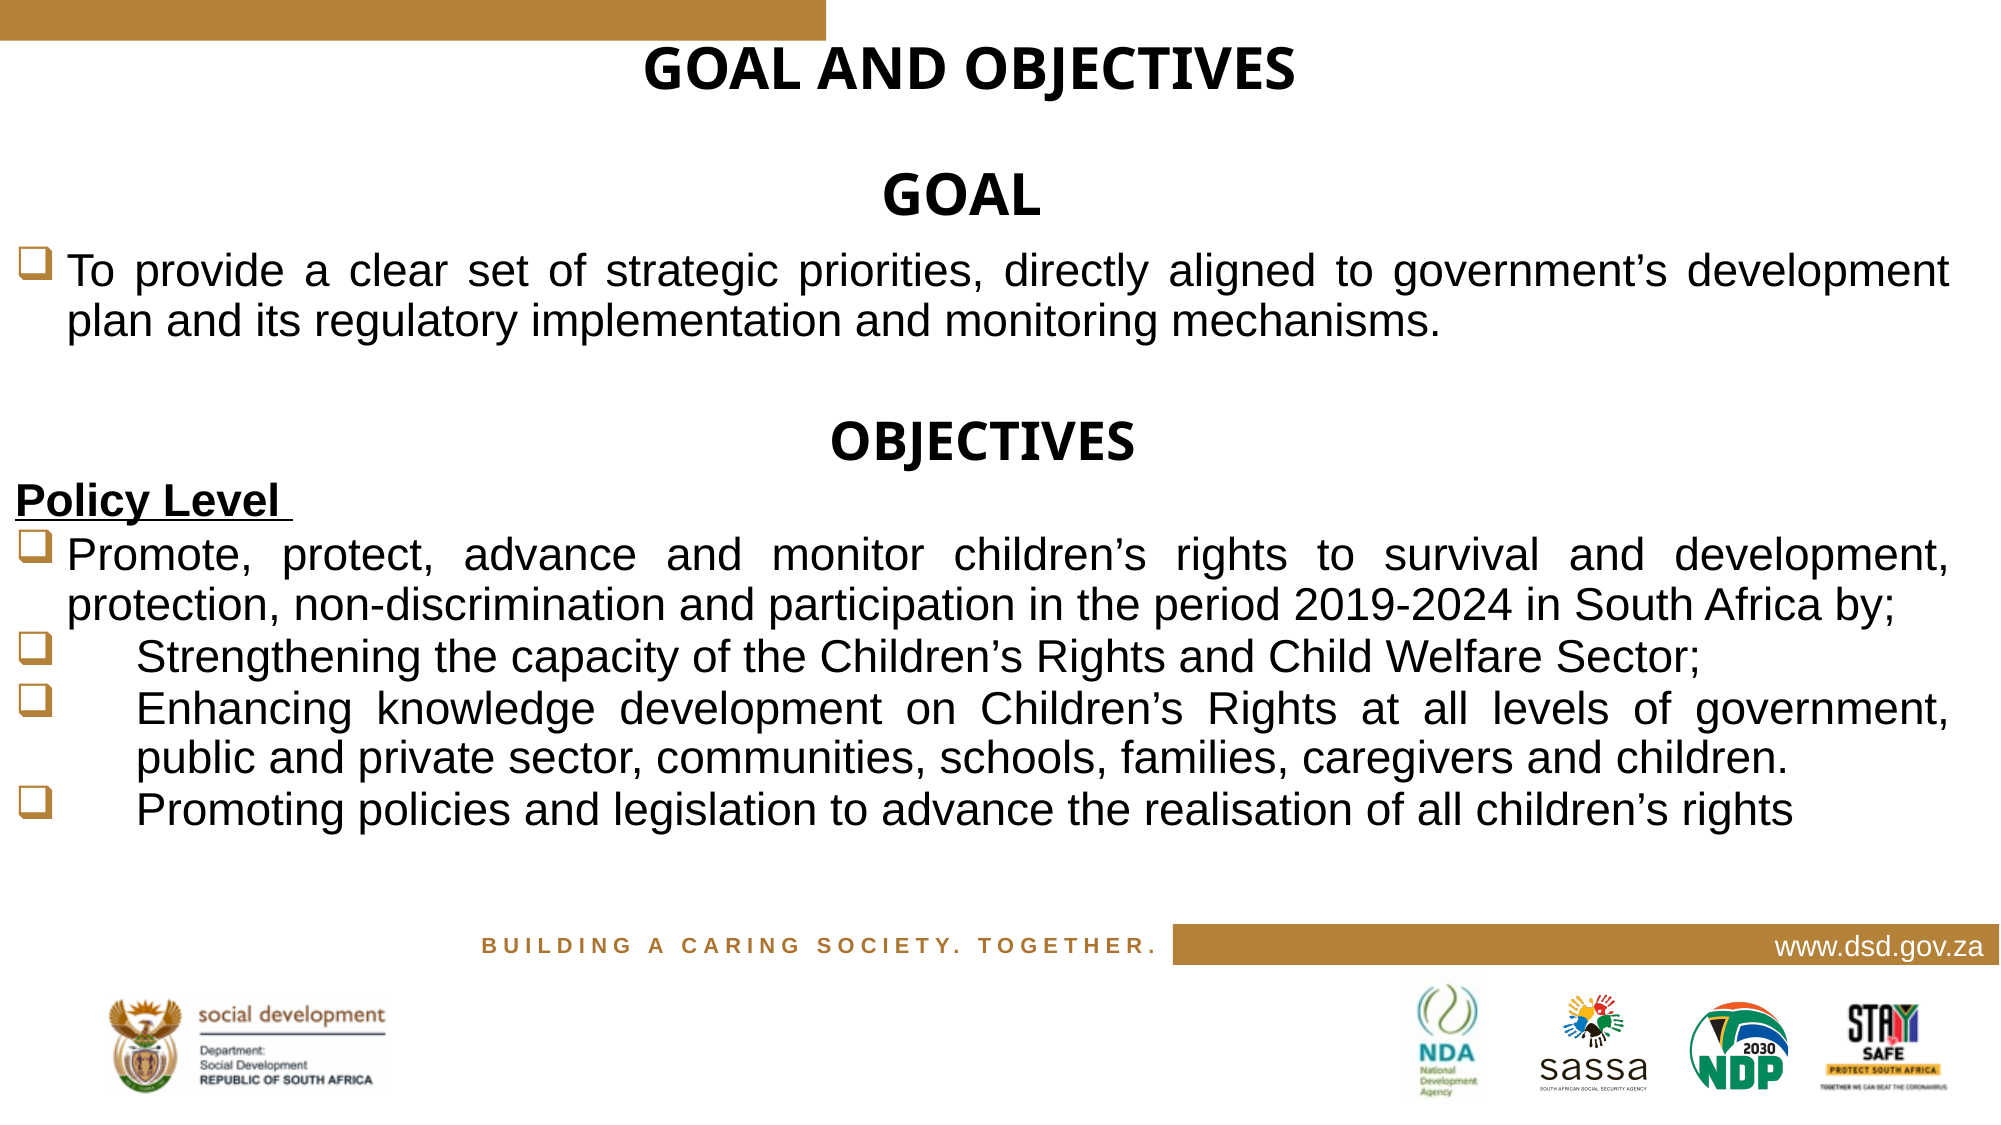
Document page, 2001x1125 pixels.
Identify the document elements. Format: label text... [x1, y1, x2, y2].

picture [104, 974, 392, 1125]
subtitle To provide a clear set of strategic priorities, directly aligned to government’s development plan and its regulatory implementation and monitoring mechanisms. OBJECTIVES Policy Level Promote, protect, advance and monitor children’s rights to survival and development, protection, non-discrimination and participation in the period 2019-2024 in South Africa by; Strengthening the capacity of the Children’s Rights and Child Welfare Sector; Enhancing knowledge development on Children’s Rights at all levels of government, public and private sector, communities, schools, families, caregivers and children. Promoting policies and legislation to advance the realisation of all children’s rights [0, 239, 1966, 971]
picture [1802, 989, 1962, 1108]
text_box BUILDING A CARING SOCIETY. TOGETHER. [466, 924, 1171, 966]
picture [1405, 975, 1490, 1105]
text_box www.dsd.gov.za [1760, 920, 2000, 970]
title G GOAL AND OBJECTIVES GOAL [11, 161, 1928, 236]
